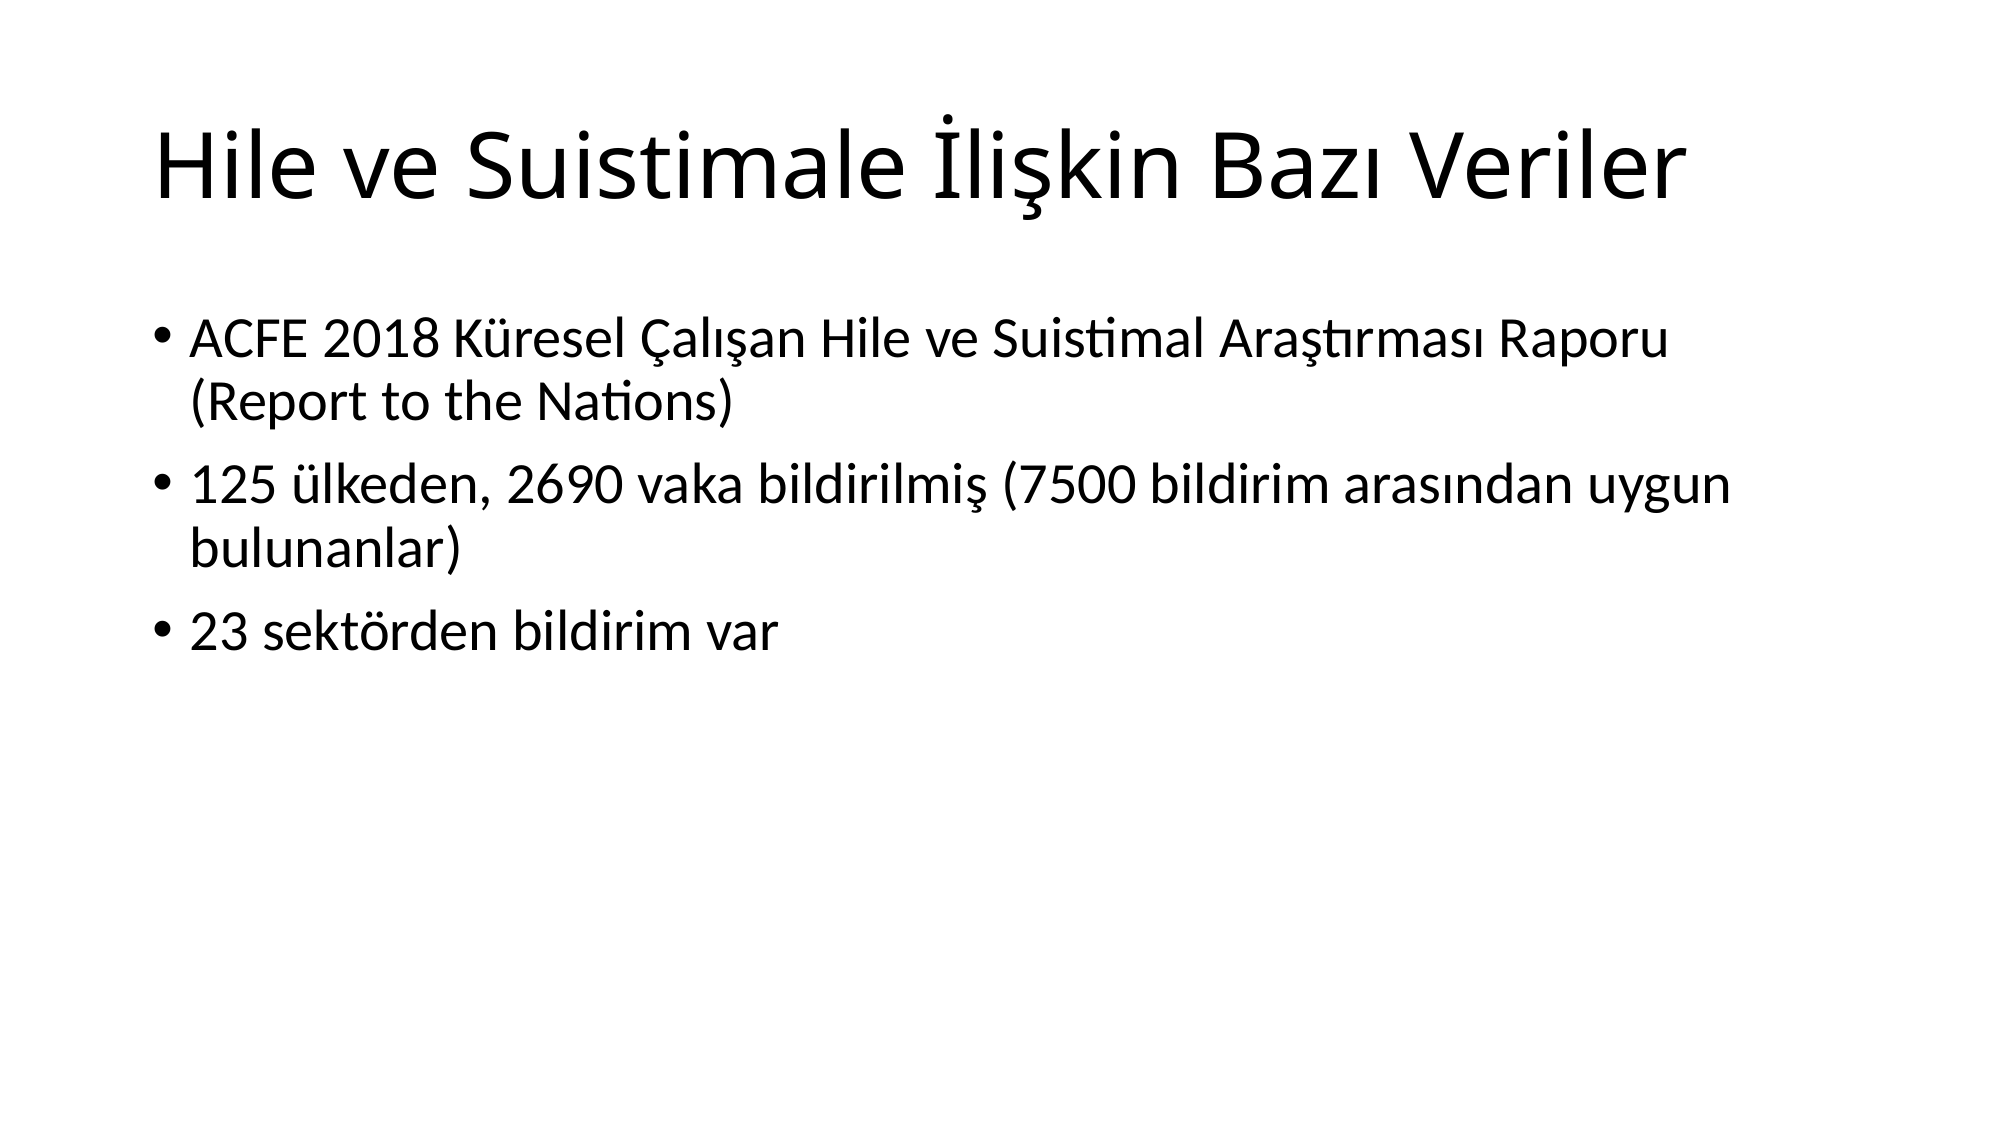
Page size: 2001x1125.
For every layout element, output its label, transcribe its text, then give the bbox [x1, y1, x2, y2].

title Hile ve Suistimale İlişkin Bazı Veriler [137, 59, 1863, 278]
list ACFE 2018 Küresel Çalışan Hile ve Suistimal Araştırması Raporu (Report to the Nations) 125 ülkeden, 2690 vaka bildirilmiş (7500 bildirim arasından uygun bulunanlar) 23 sektörden bildirim var [137, 299, 1863, 1014]
